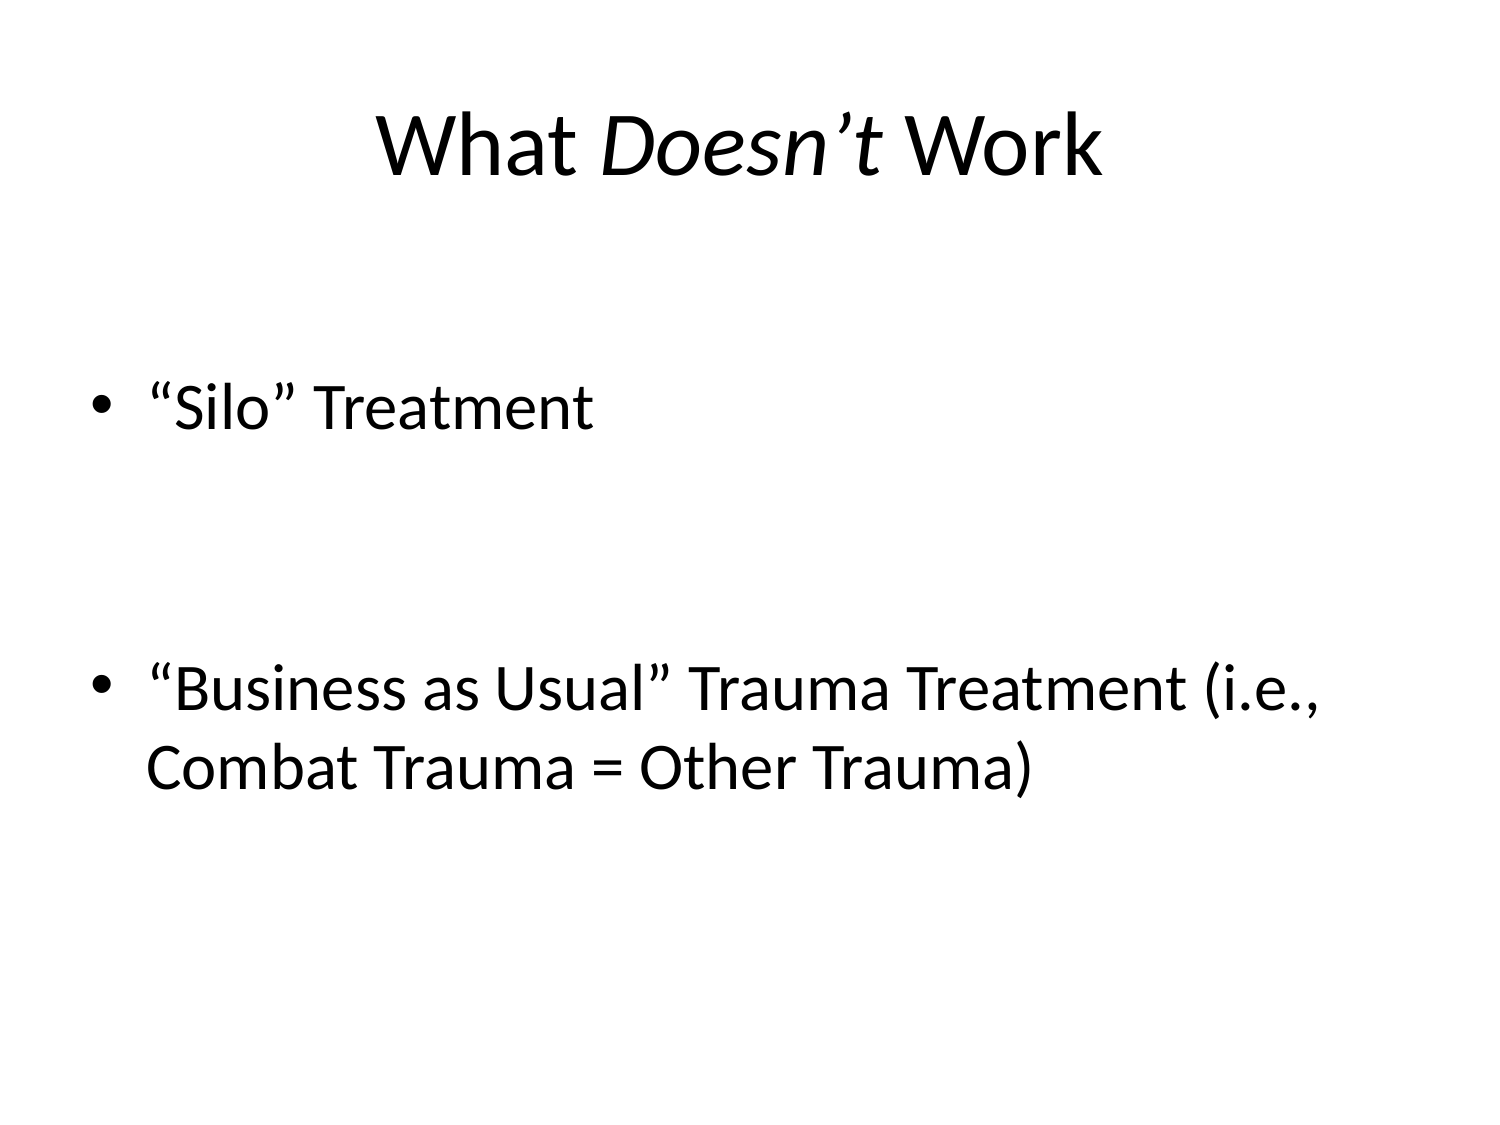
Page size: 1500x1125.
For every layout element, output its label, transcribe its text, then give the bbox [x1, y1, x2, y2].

list “Silo” Treatment “Business as Usual” Trauma Treatment (i.e., Combat Trauma = Other Trauma) [75, 262, 1425, 1005]
title What Doesn’t Work [75, 45, 1425, 233]
